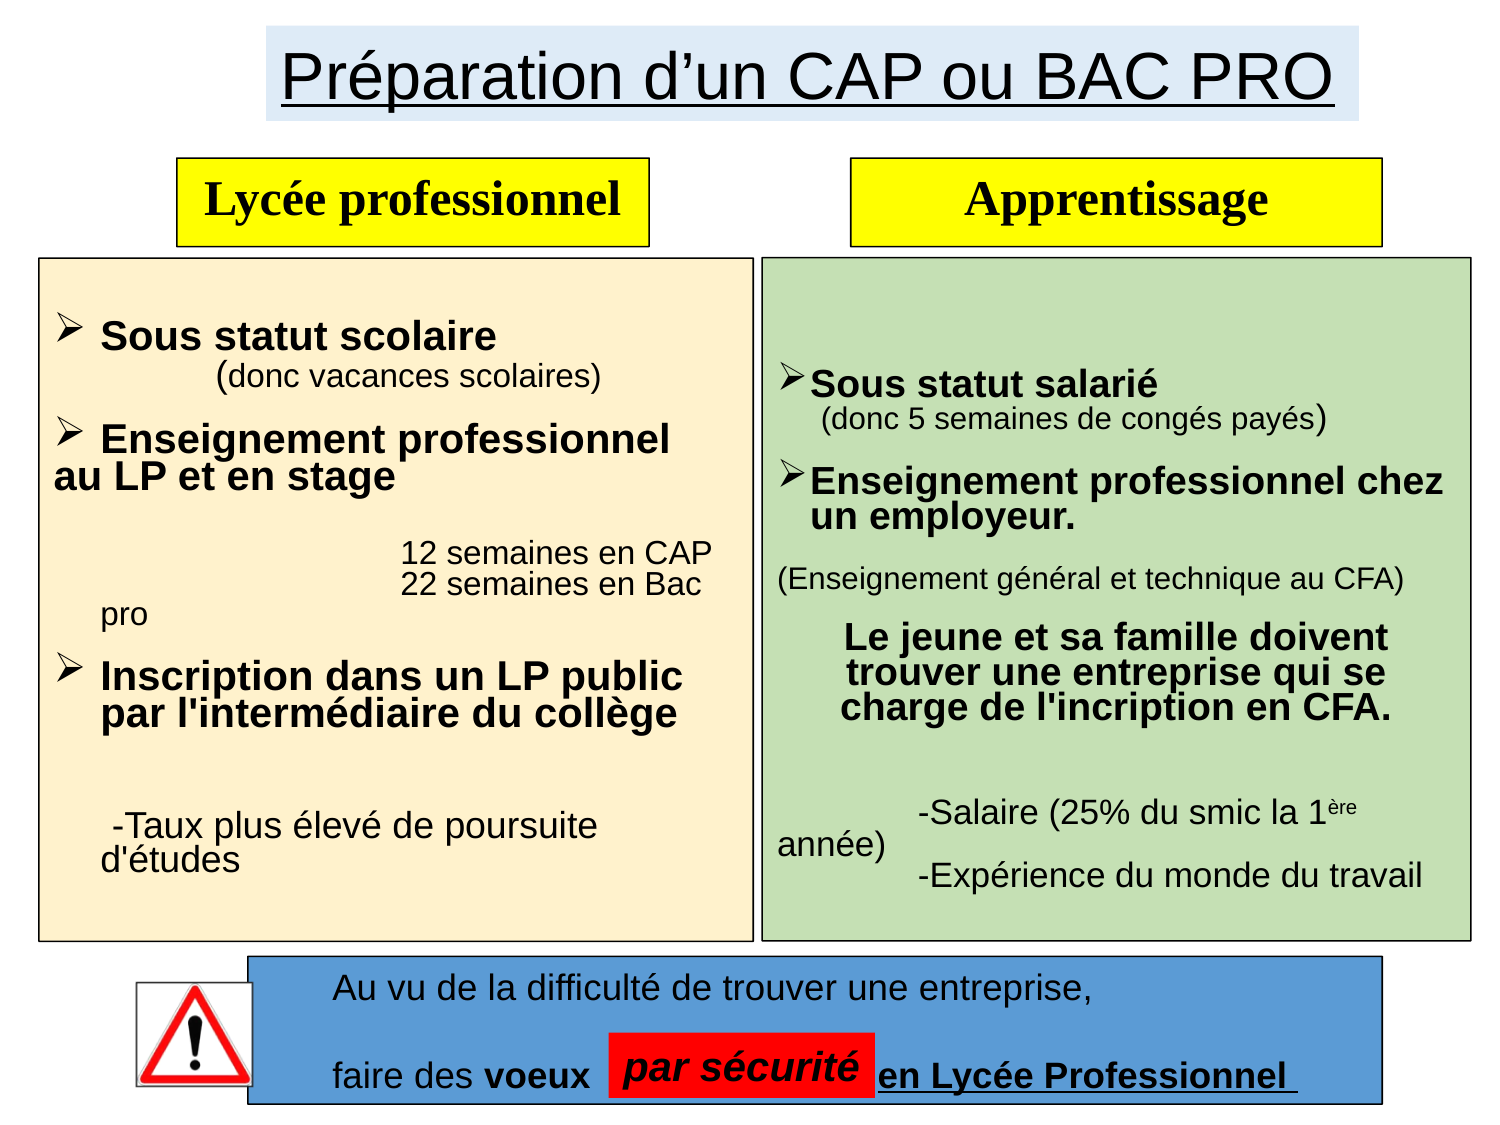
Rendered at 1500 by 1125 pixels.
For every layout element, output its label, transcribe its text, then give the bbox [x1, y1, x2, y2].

text_box Au vu de la difficulté de trouver une entreprise, faire des voeux en Lycée Professionnel [247, 956, 1383, 1105]
text_box Apprentissage [850, 158, 1383, 247]
text_box [27, 0, 326, 138]
picture [133, 980, 257, 1090]
text_box Sous statut salarié (donc 5 semaines de congés payés) Enseignement professionnel chez un employeur. (Enseignement général et technique au CFA)‏ Le jeune et sa famille doivent trouver une entreprise qui se charge de l'incription en CFA. -Salaire (25% du smic la 1ère année) -Expérience du monde du travail [762, 257, 1471, 941]
text_box Préparation d’un CAP ou BAC PRO [266, 25, 1359, 121]
text_box Sous statut scolaire (donc vacances scolaires)‏ Enseignement professionnel au LP et en stage 12 semaines en CAP 22 semaines en Bac pro Inscription dans un LP public par l'intermédiaire du collège -Taux plus élevé de poursuite d'études [38, 258, 754, 942]
text_box Lycée professionnel [176, 158, 650, 247]
text_box par sécurité [608, 1032, 875, 1098]
